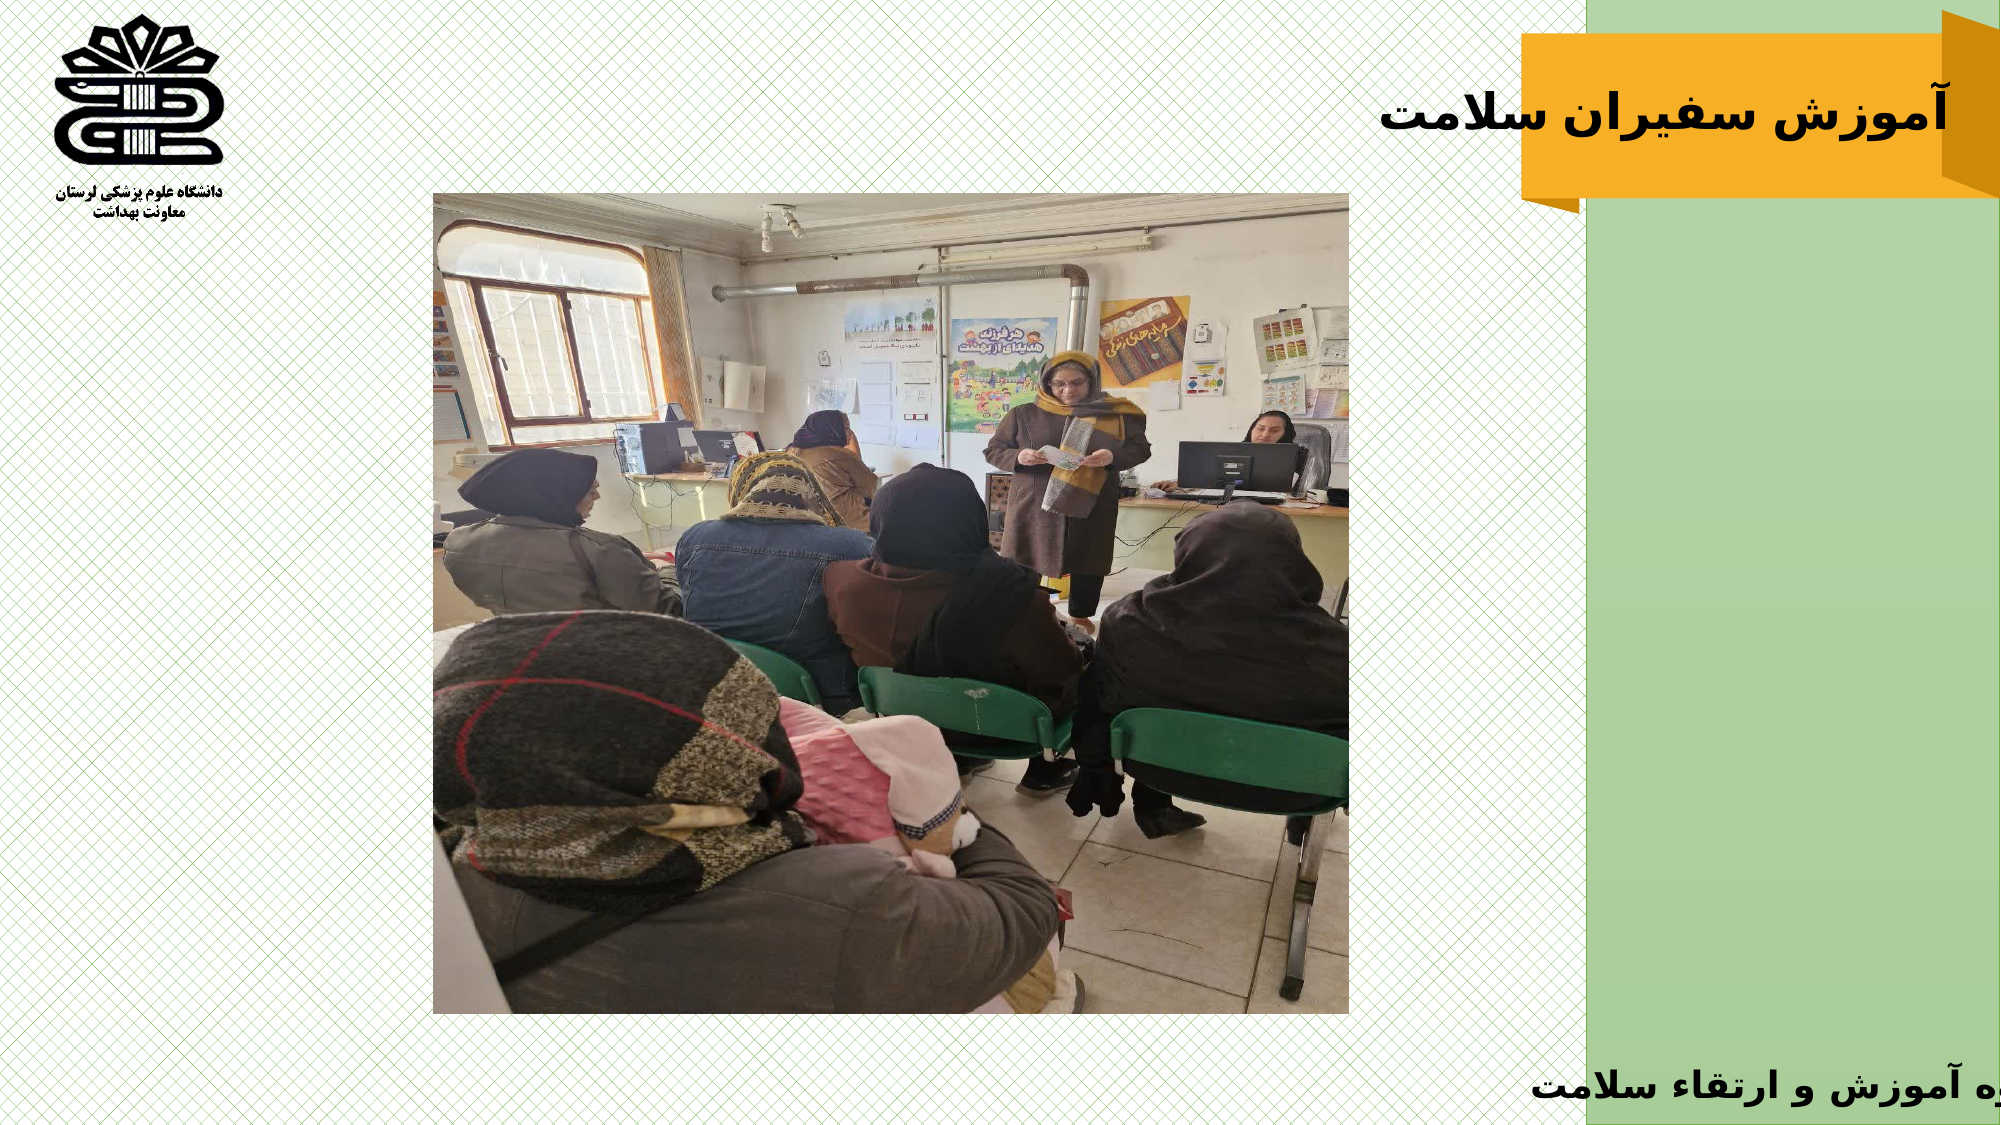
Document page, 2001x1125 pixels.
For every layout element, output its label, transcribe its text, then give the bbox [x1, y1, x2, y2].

picture [2, 0, 280, 341]
title آموزش سفیران سلامت [144, 55, 1965, 172]
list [433, 193, 1349, 1014]
